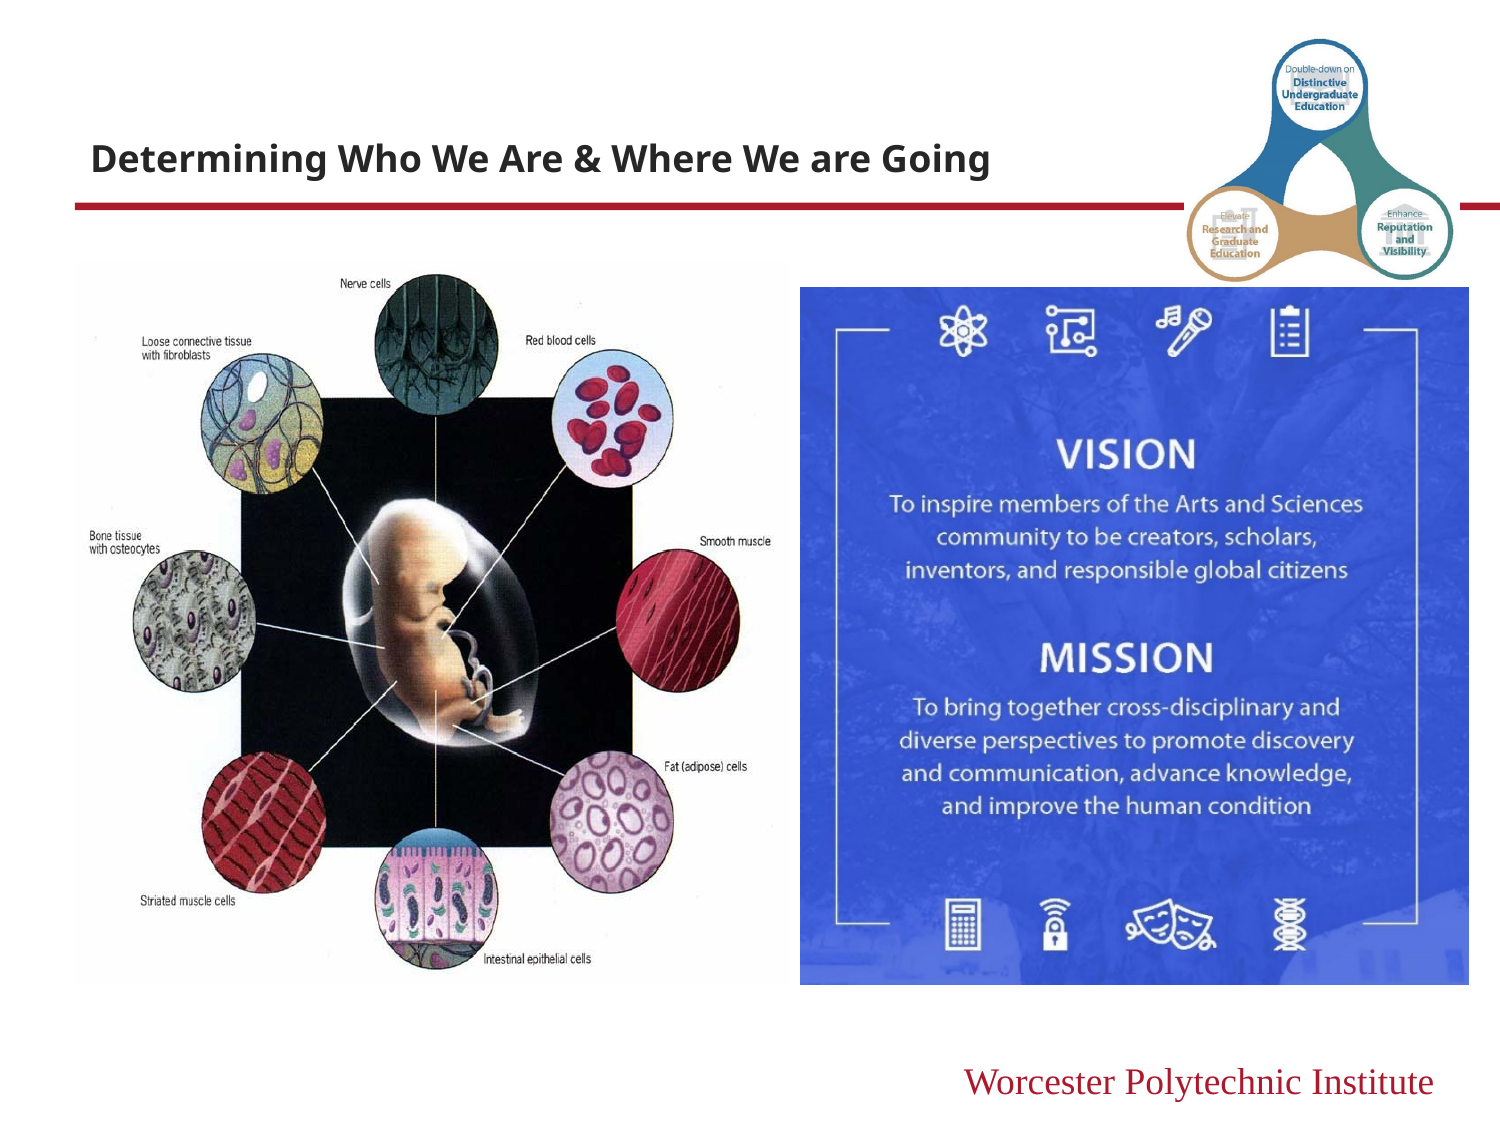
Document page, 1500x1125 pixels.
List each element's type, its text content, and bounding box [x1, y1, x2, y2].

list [799, 286, 1470, 986]
title Determining Who We Are & Where We are Going [75, 56, 1179, 188]
picture [1183, 31, 1461, 287]
picture [74, 261, 789, 986]
